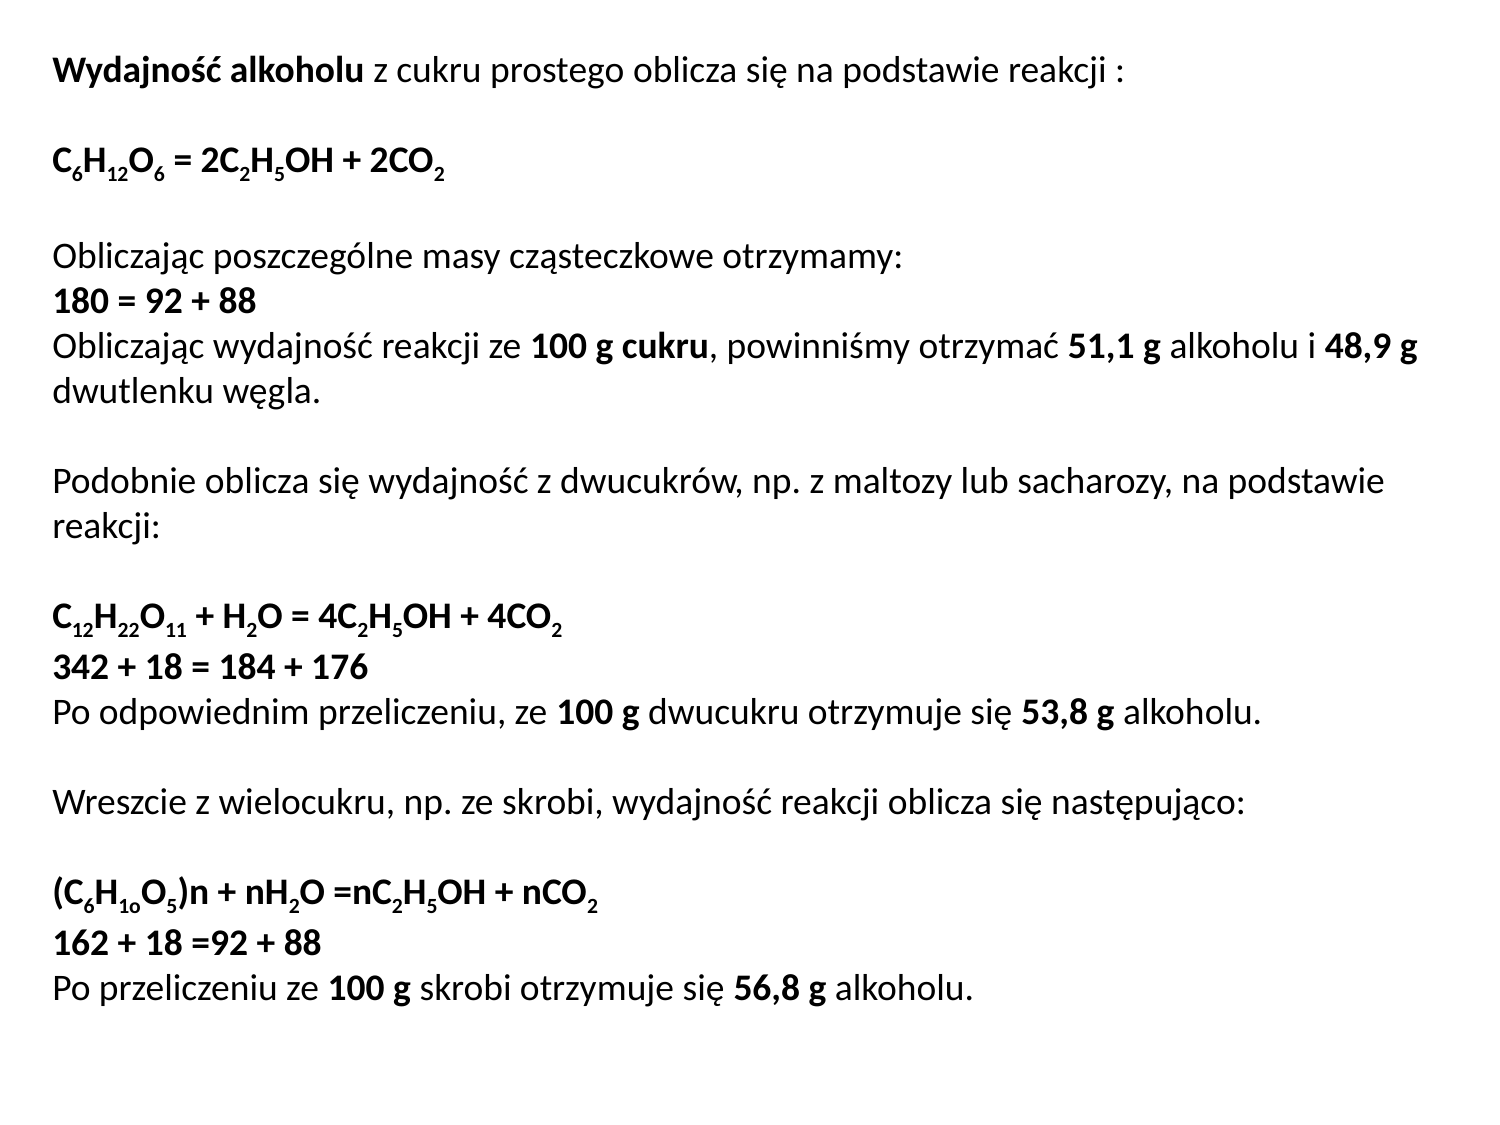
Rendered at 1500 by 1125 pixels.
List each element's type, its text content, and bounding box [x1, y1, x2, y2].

text_box Wydajność alkoholu z cukru prostego oblicza się na podstawie reakcji : C6H12O6 = 2C2H5OH + 2CO2 Obliczając poszczególne masy cząsteczkowe otrzymamy: 180 = 92 + 88 Obliczając wydajność reakcji ze 100 g cukru, powinniśmy otrzymać 51,1 g alkoholu i 48,9 g dwutlenku węgla. Podobnie oblicza się wydajność z dwucukrów, np. z maltozy lub sacharozy, na podstawie reakcji: C12H22O11 + H2O = 4C2H5OH + 4CO2 342 + 18 = 184 + 176 Po odpowiednim przeliczeniu, ze 100 g dwucukru otrzymuje się 53,8 g alkoholu. Wreszcie z wielocukru, np. ze skrobi, wydajność reakcji oblicza się następująco: (C6H1oO5)n + nH2O =nC2H5OH + nCO2 162 + 18 =92 + 88 Po przeliczeniu ze 100 g skrobi otrzymuje się 56,8 g alkoholu. [37, 37, 1463, 1016]
